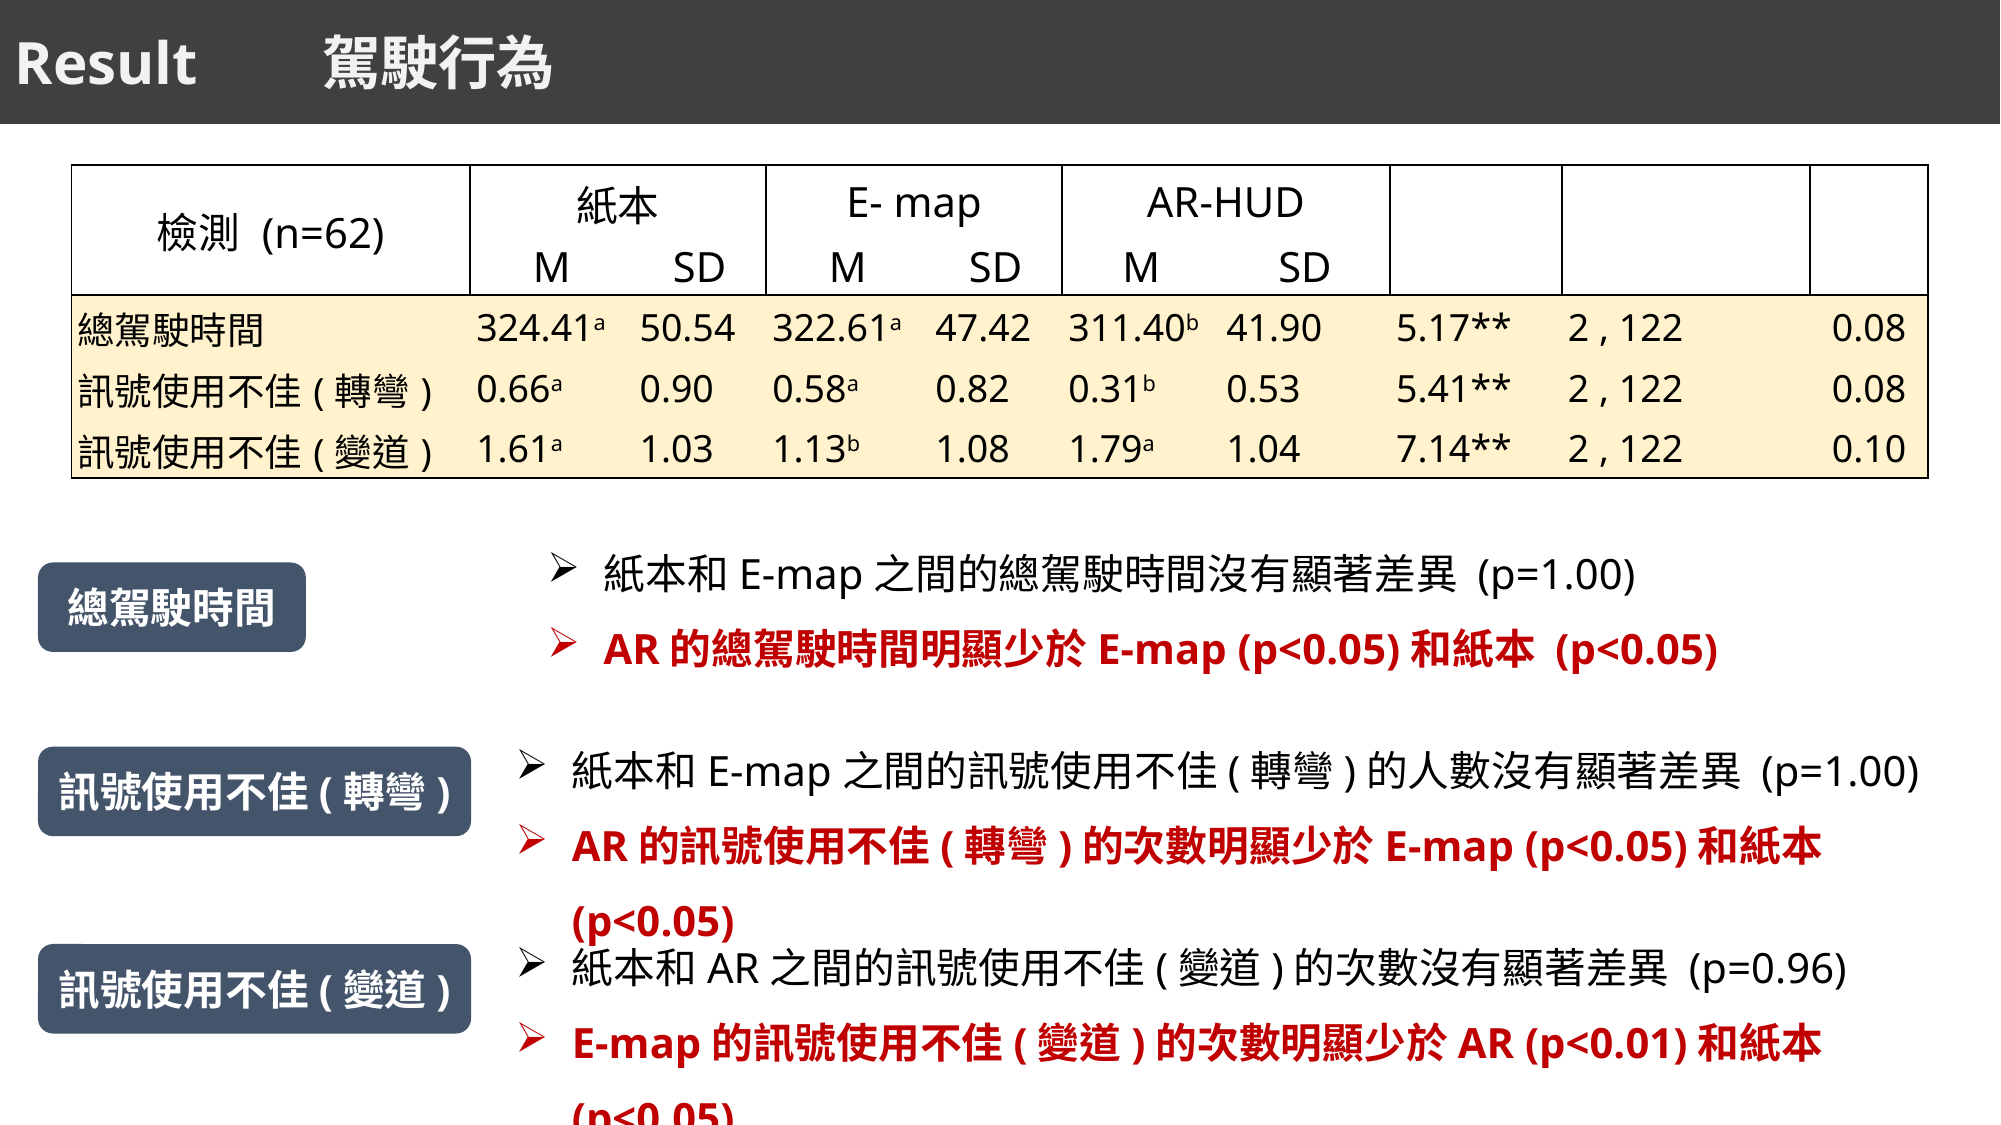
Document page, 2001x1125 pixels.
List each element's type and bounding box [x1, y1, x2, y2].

text_box [37, 712, 1991, 871]
text_box [37, 515, 1766, 673]
text_box [37, 909, 1991, 1068]
text_box [0, 0, 2000, 123]
